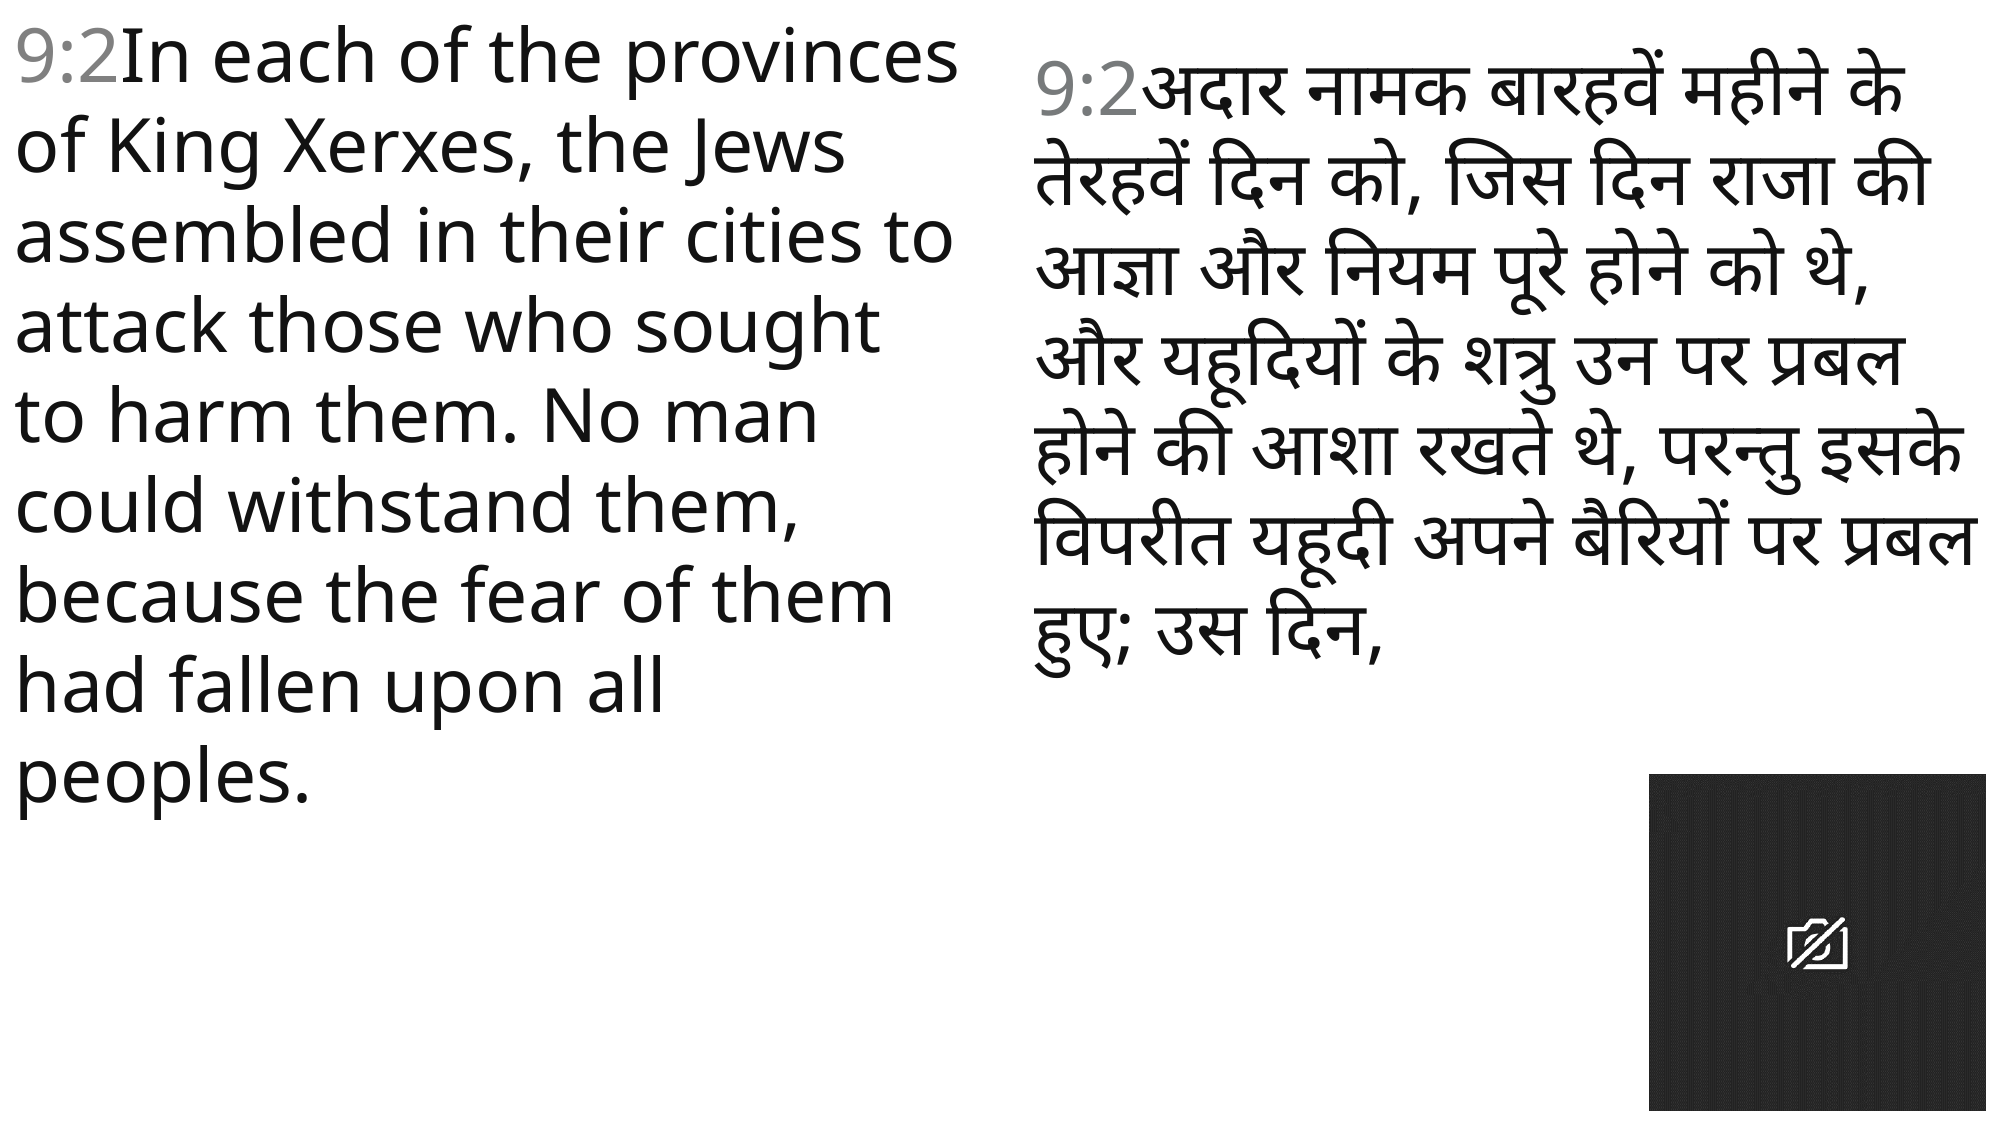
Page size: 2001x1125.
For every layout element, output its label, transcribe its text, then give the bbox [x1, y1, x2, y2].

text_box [1648, 773, 1987, 1112]
text_box 9:2अदार नामक बारहवें महीने के तेरहवें दिन को, जिस दिन राजा की आज्ञा और नियम पूरे होने को थे, और यहूदियों के शत्रु उन पर प्रबल होने की आशा रखते थे, परन्तु इसके विपरीत यहूदी अपने बैरियों पर प्रबल हुए; उस दिन, [1019, 33, 2000, 1092]
text_box 9:2In each of the provinces of King Xerxes, the Jews assembled in their cities to attack those who sought to harm them. No man could withstand them, because the fear of them had fallen upon all peoples. [0, 0, 981, 1125]
